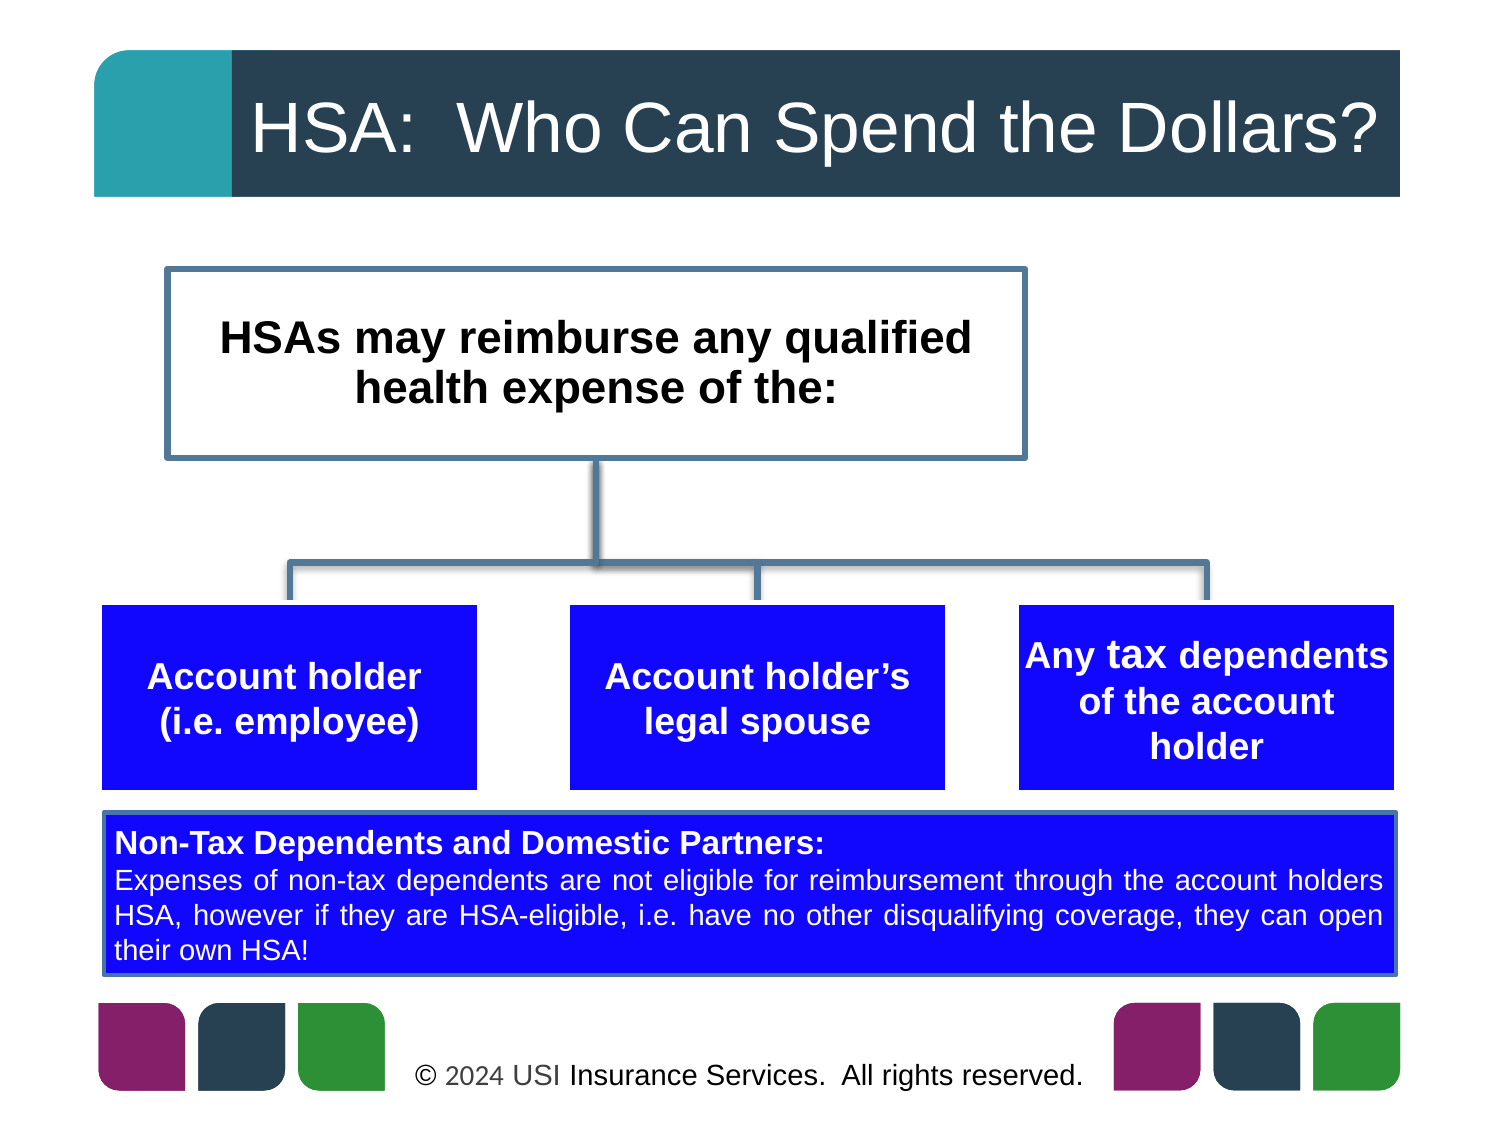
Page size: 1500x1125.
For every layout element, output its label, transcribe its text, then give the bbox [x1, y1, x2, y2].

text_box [99, 248, 1397, 837]
title HSA: Who Can Spend the Dollars? [231, 29, 1400, 218]
text_box Non-Tax Dependents and Domestic Partners: Expenses of non-tax dependents are not eligible for reimbursement through the account holders HSA, however if they are HSA-eligible, i.e. have no other disqualifying coverage, they can open their own HSA! [102, 843, 1398, 977]
